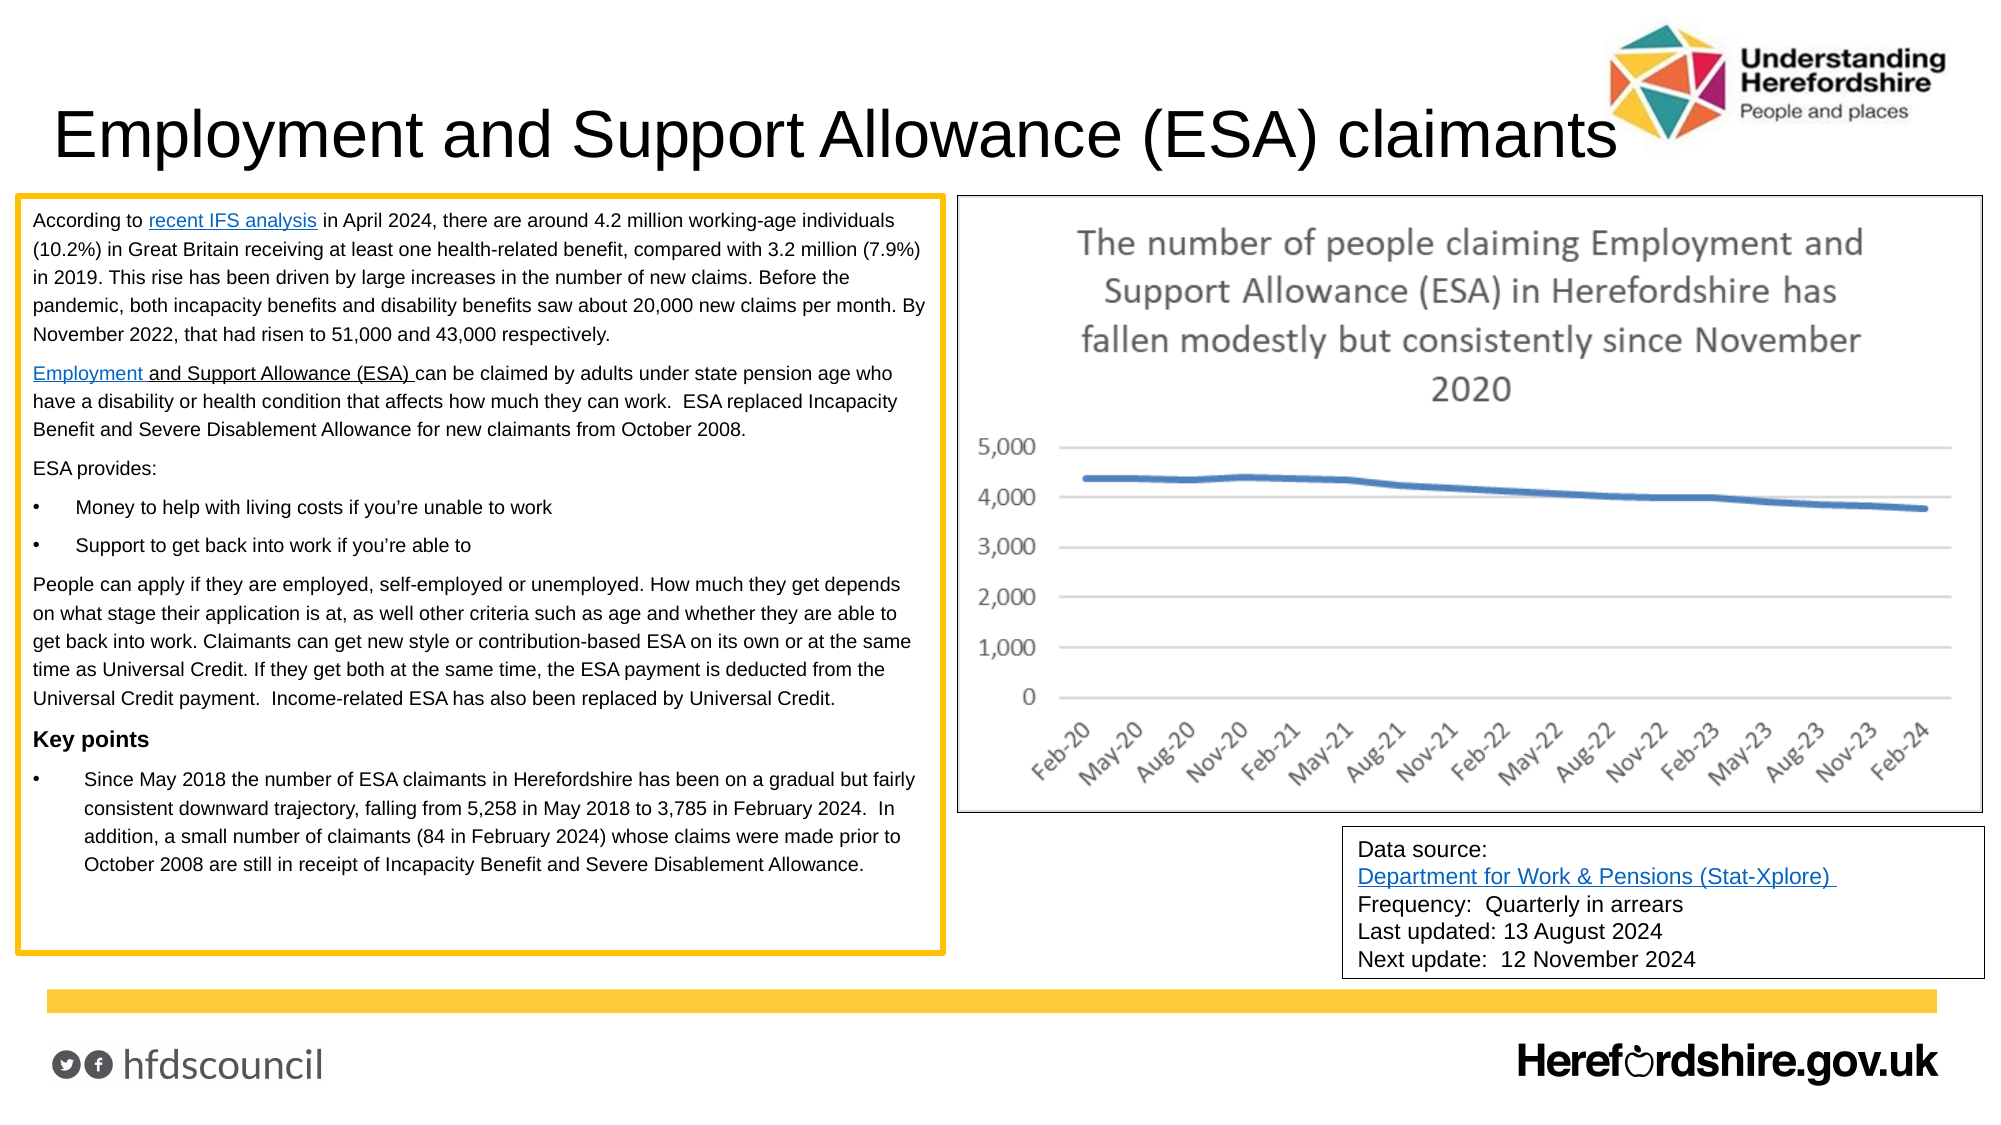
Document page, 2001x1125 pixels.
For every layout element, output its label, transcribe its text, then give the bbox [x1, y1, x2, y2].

picture [1505, 1030, 1951, 1093]
list According to recent IFS analysis in April 2024, there are around 4.2 million working-age individuals (10.2%) in Great Britain receiving at least one health-related benefit, compared with 3.2 million (7.9%) in 2019. This rise has been driven by large increases in the number of new claims. Before the pandemic, both incapacity benefits and disability benefits saw about 20,000 new claims per month. By November 2022, that had risen to 51,000 and 43,000 respectively. Employment and Support Allowance (ESA) can be claimed by adults under state pension age who have a disability or health condition that affects how much they can work. ESA replaced Incapacity Benefit and Severe Disablement Allowance for new claimants from October 2008. ESA provides: Money to help with living costs if you’re unable to work Support to get back into work if you’re able to People can apply if they are employed, self-employed or unemployed. How much they get depends on what stage their application is at, as well other criteria such as age and whether they are able to get back into work. Claimants can get new style or contribution-based ESA on its own or at the same time as Universal Credit. If they get both at the same time, the ESA payment is deducted from the Universal Credit payment. Income-related ESA has also been replaced by Universal Credit. Key points Since May 2018 the number of ESA claimants in Herefordshire has been on a gradual but fairly consistent downward trajectory, falling from 5,258 in May 2018 to 3,785 in February 2024. In addition, a small number of claimants (84 in February 2024) whose claims were made prior to October 2008 are still in receipt of Incapacity Benefit and Severe Disablement Allowance. [17, 195, 944, 954]
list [957, 195, 1983, 813]
title Employment and Support Allowance (ESA) claimants [38, 55, 1647, 180]
text_box Data source: Department for Work & Pensions (Stat-Xplore) Frequency: Quarterly in arrears Last updated: 13 August 2024 Next update: 12 November 2024 [1342, 826, 1985, 979]
picture [47, 1045, 327, 1084]
picture [1596, 8, 1952, 154]
